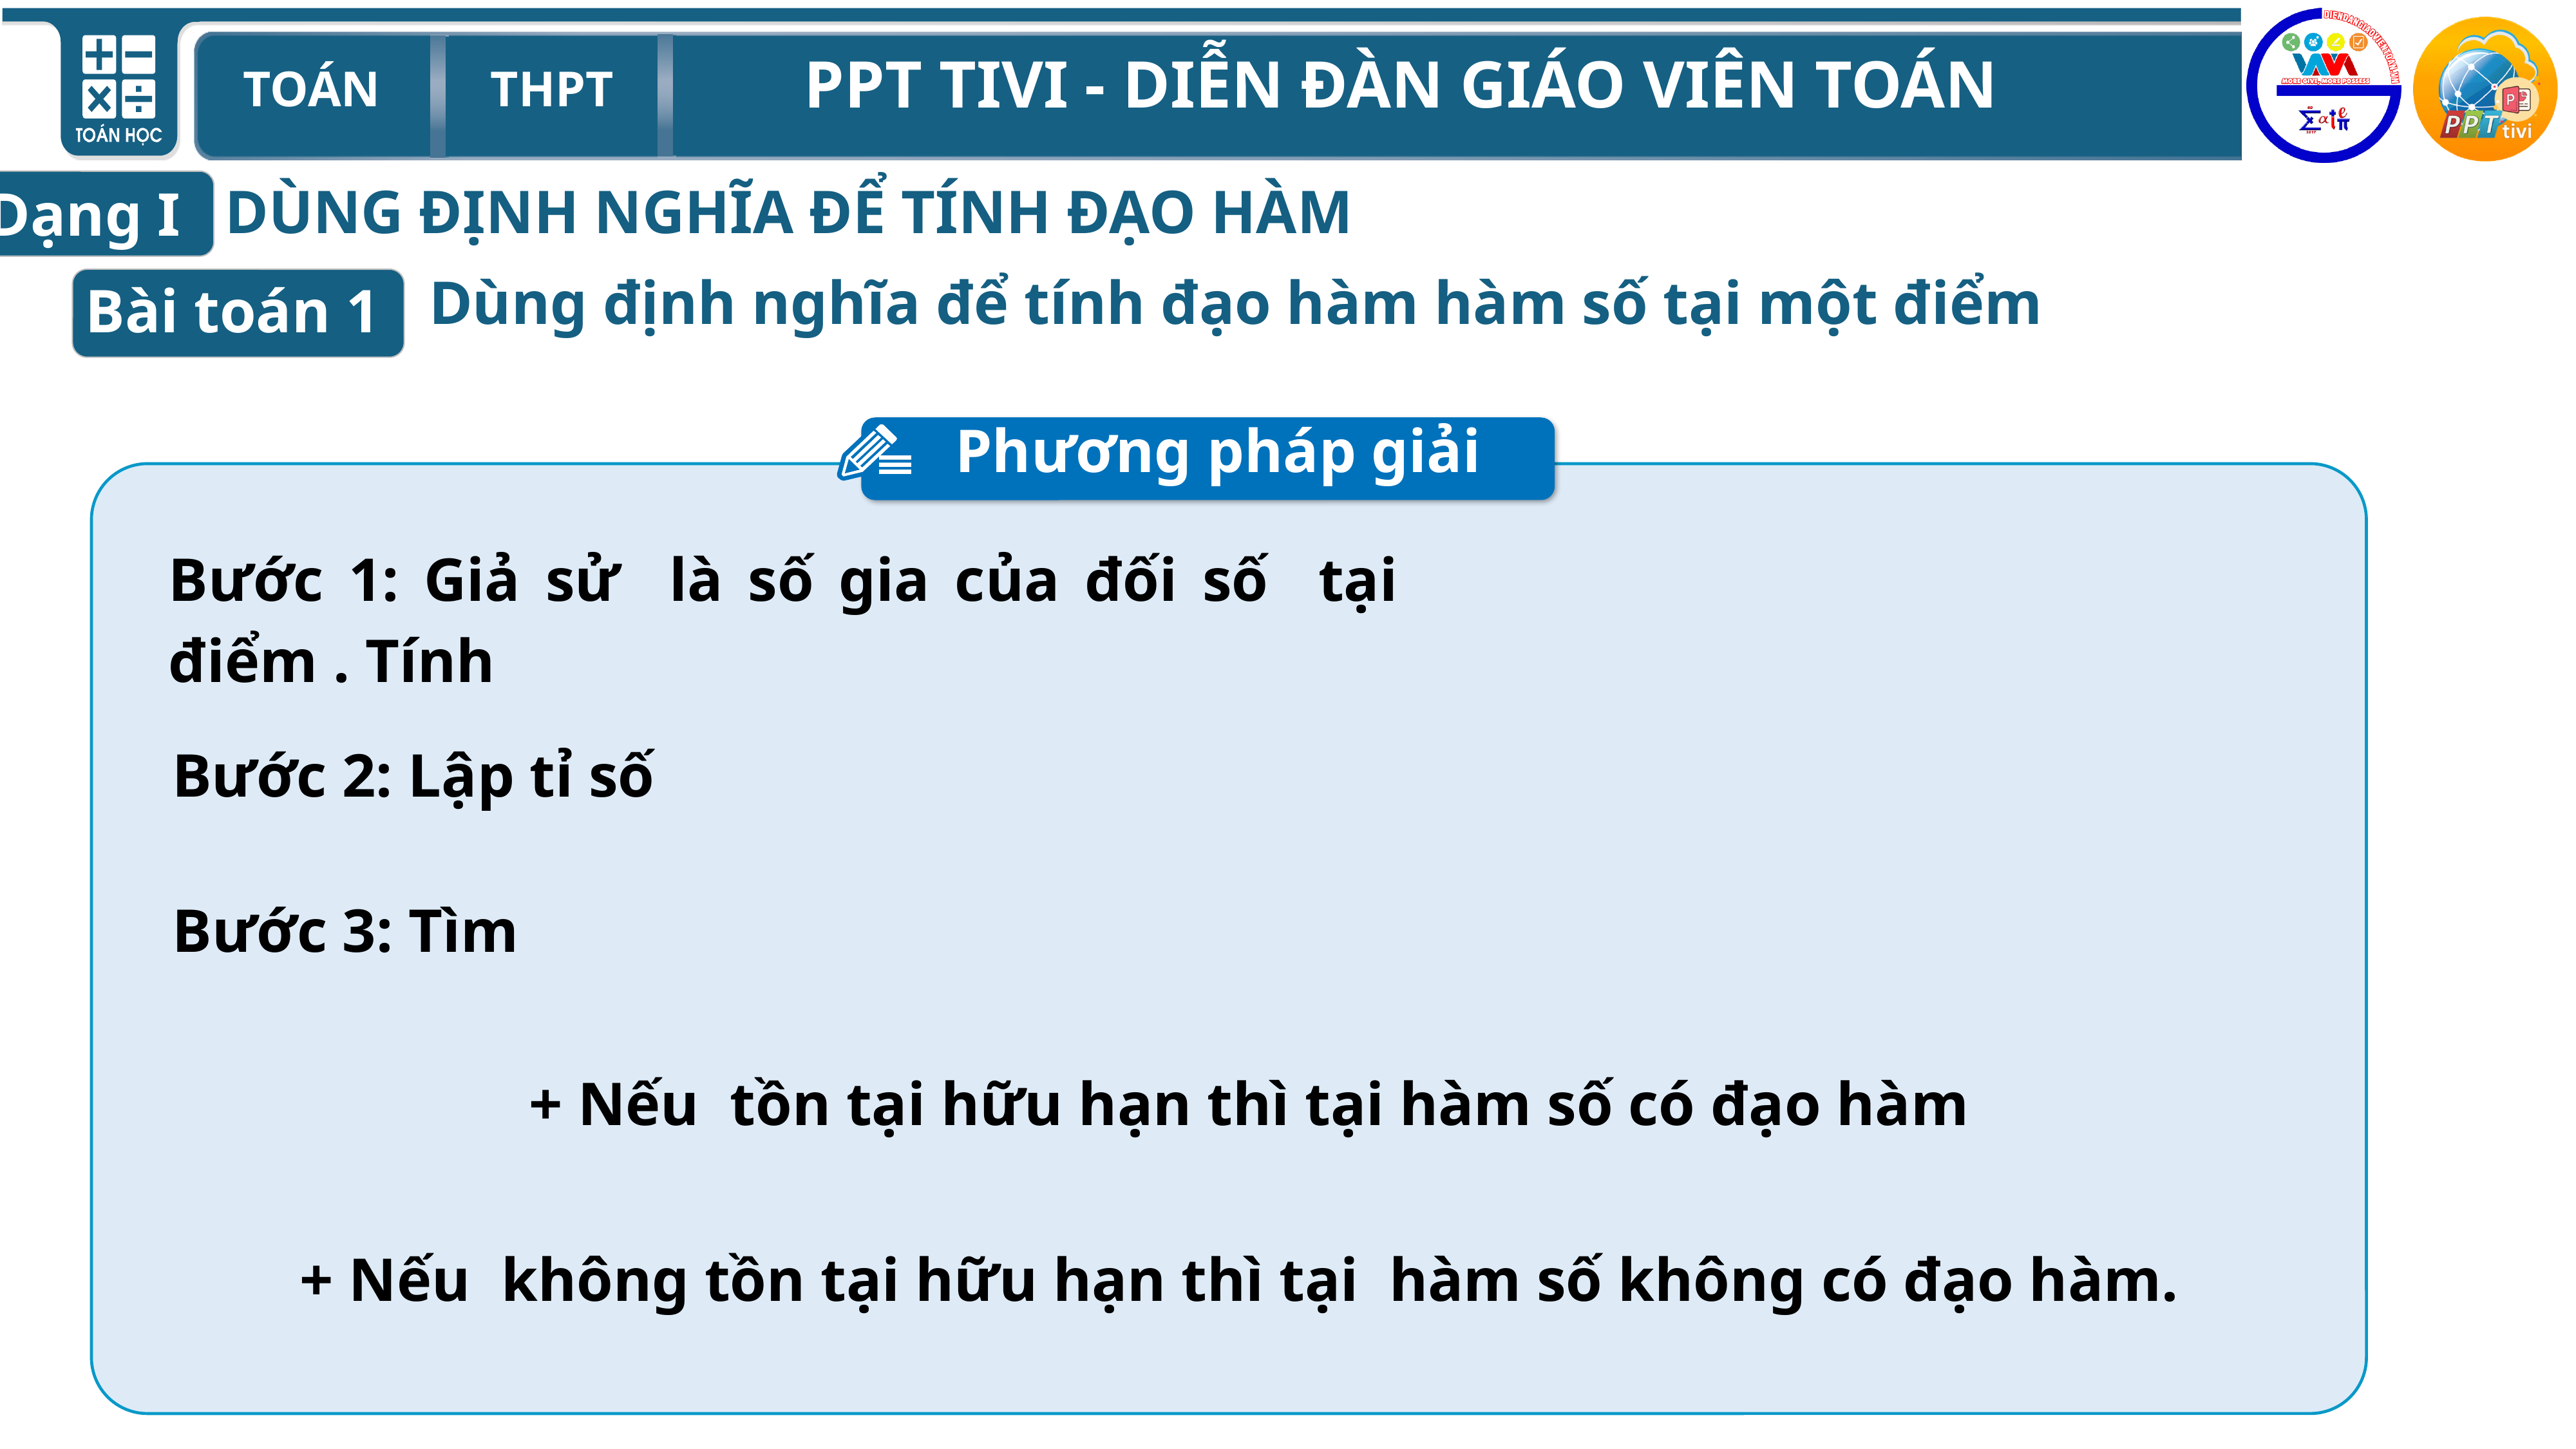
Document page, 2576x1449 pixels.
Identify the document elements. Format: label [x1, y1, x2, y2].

text_box [0, 169, 2041, 256]
text_box [61, 260, 2563, 357]
text_box [837, 408, 1555, 500]
picture [2412, 16, 2558, 162]
picture [2246, 8, 2401, 163]
text_box [90, 462, 2367, 1414]
picture [2, 22, 2242, 160]
